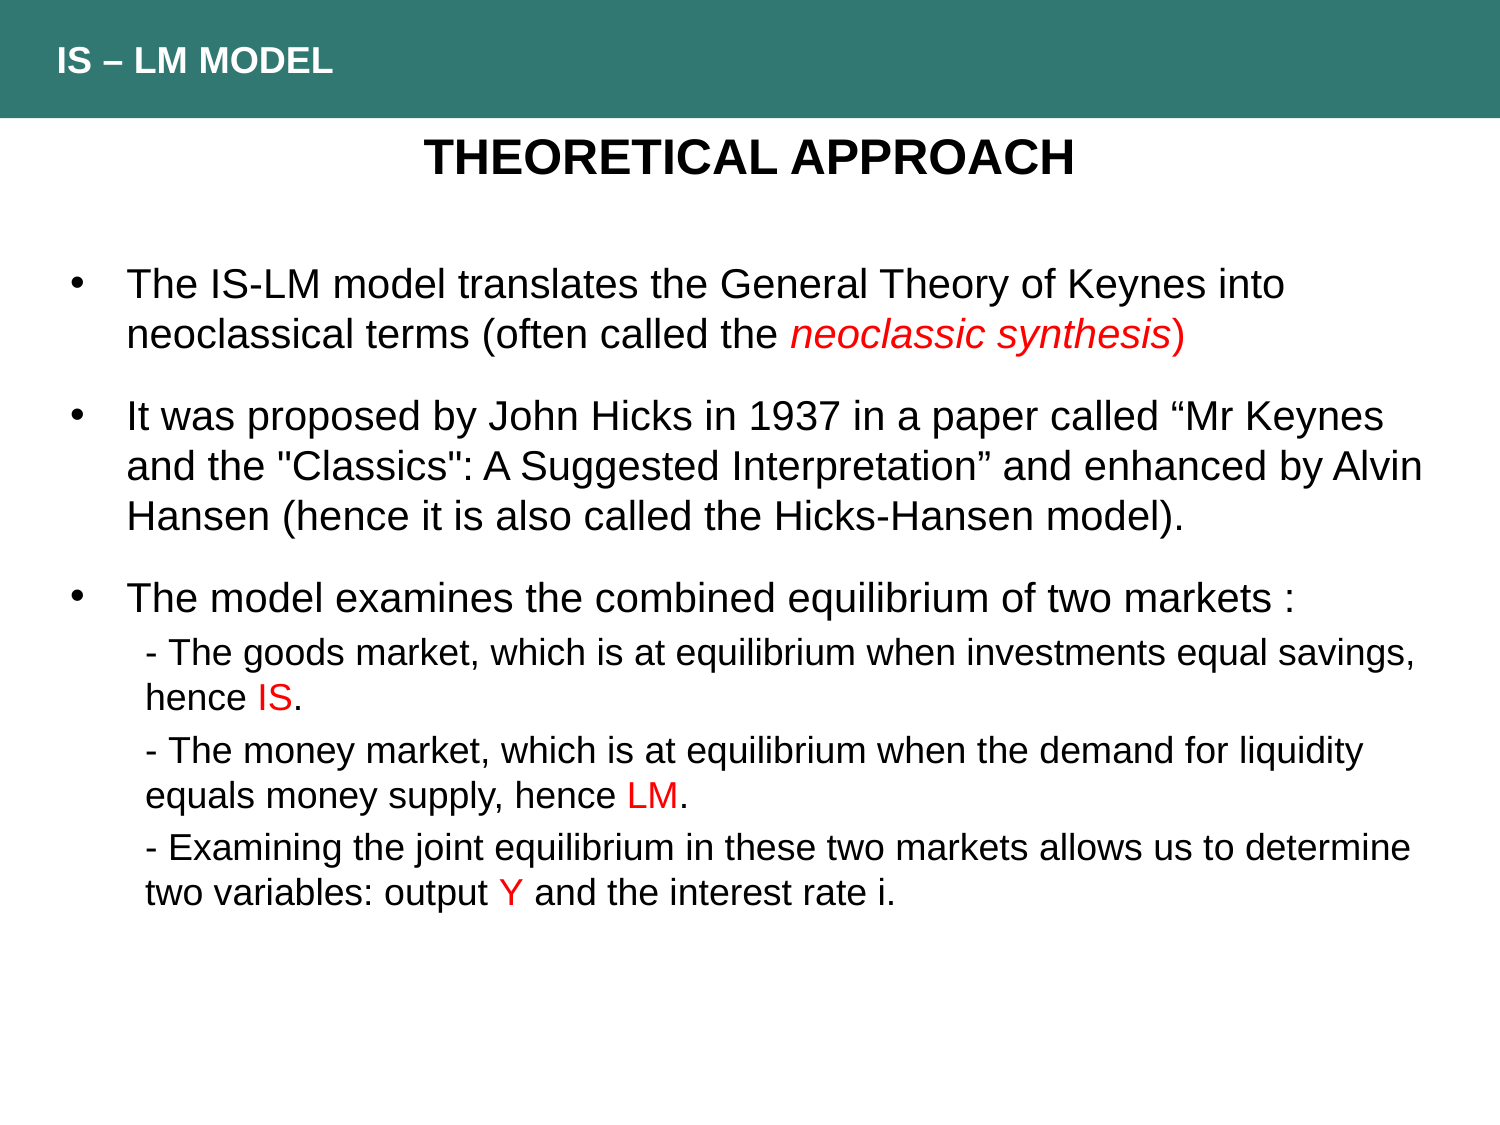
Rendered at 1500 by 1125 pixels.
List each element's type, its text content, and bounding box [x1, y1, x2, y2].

text_box THEORETICAL APPROACH [55, 117, 1444, 193]
text_box The IS-LM model translates the General Theory of Keynes into neoclassical terms (often called the neoclassic synthesis) It was proposed by John Hicks in 1937 in a paper called “Mr Keynes and the "Classics": A Suggested Interpretation” and enhanced by Alvin Hansen (hence it is also called the Hicks-Hansen model). The model examines the combined equilibrium of two markets : - The goods market, which is at equilibrium when investments equal savings, hence IS. - The money market, which is at equilibrium when the demand for liquidity equals money supply, hence LM. - Examining the joint equilibrium in these two markets allows us to determine two variables: output Y and the interest rate i. [55, 249, 1446, 921]
text_box IS – LM MODEL [0, 0, 1500, 120]
